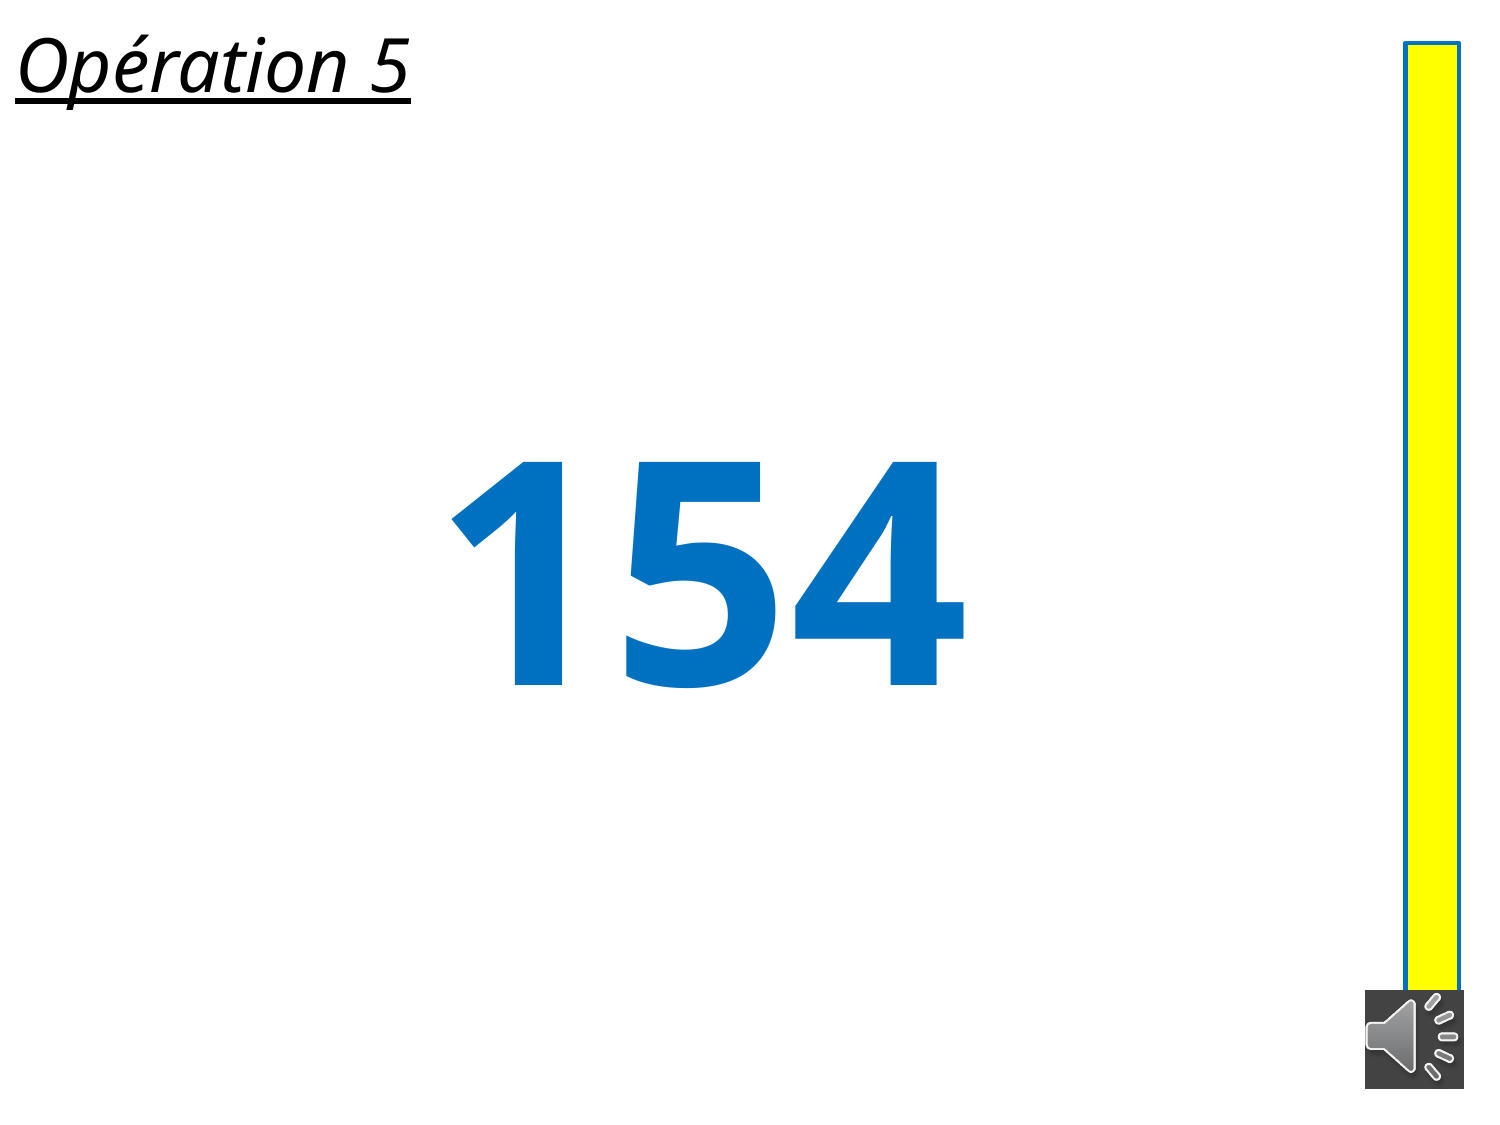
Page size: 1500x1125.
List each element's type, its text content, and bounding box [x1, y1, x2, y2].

text_box 154 [0, 365, 1403, 756]
title Opération 5 [0, 0, 502, 126]
picture [1364, 989, 1465, 1090]
text_box [1403, 41, 1461, 987]
